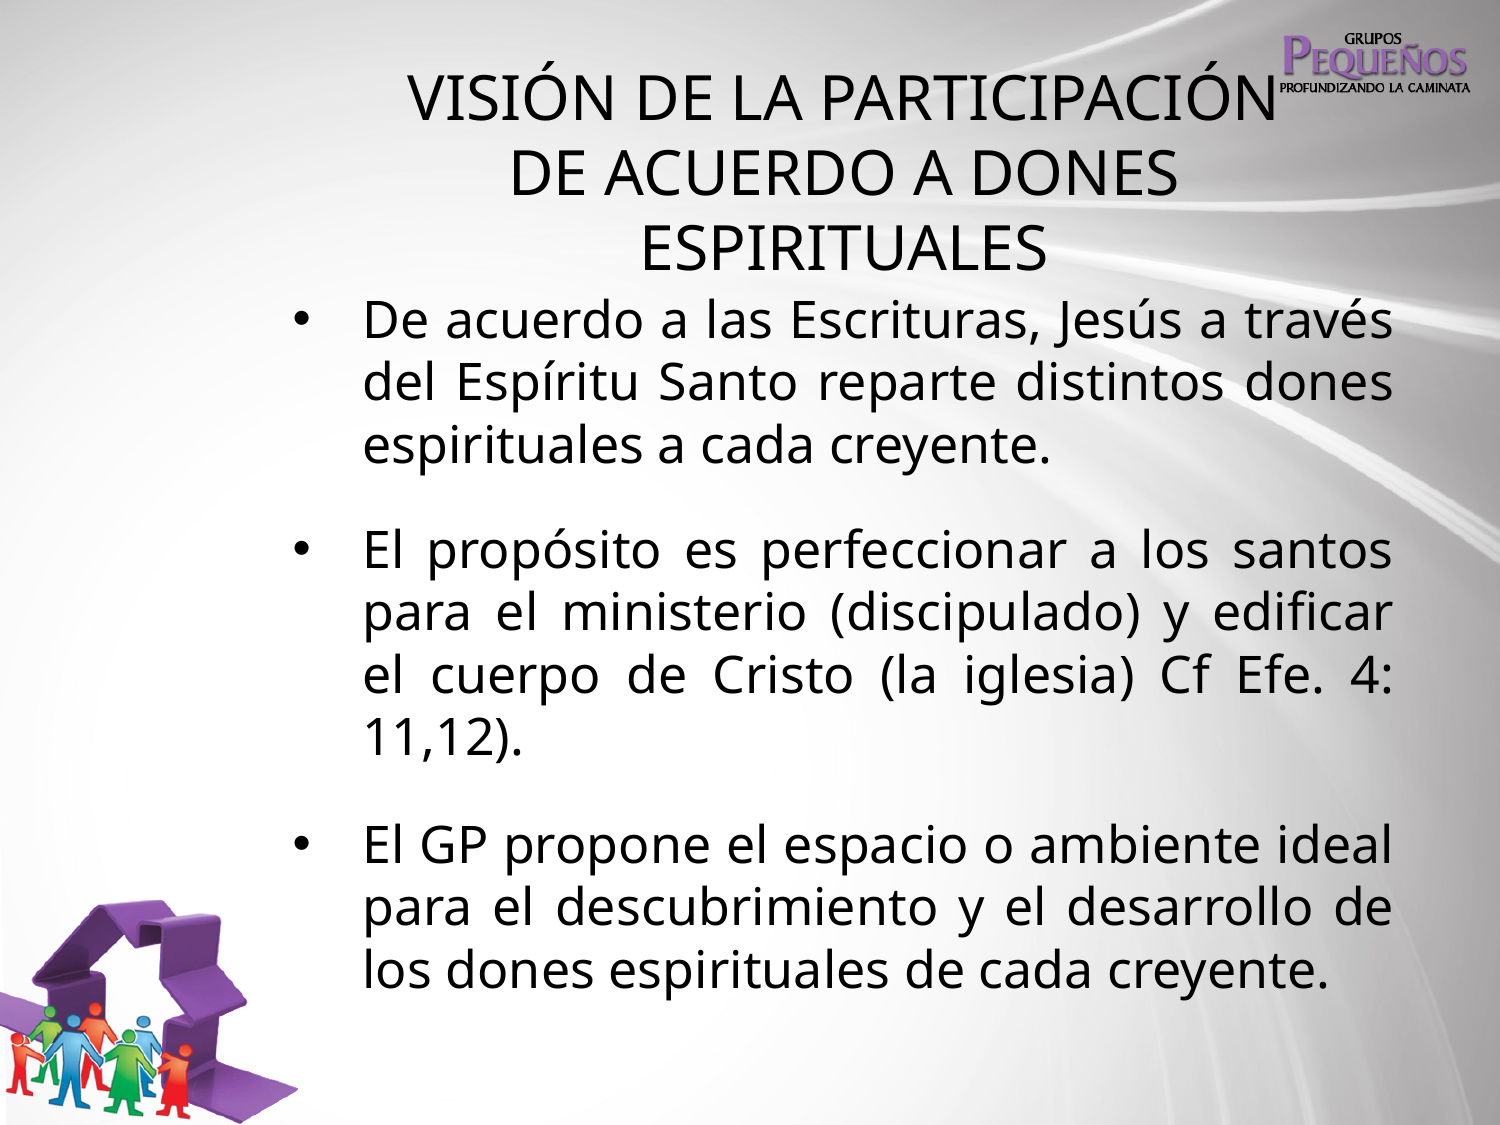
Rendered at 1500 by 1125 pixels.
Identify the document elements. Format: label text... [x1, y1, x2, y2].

title VISIÓN DE LA PARTICIPACIÓN DE ACUERDO A DONES ESPIRITUALES [360, 49, 1329, 278]
picture [0, 0, 1500, 1125]
subtitle De acuerdo a las Escrituras, Jesús a través del Espíritu Santo reparte distintos dones espirituales a cada creyente. El propósito es perfeccionar a los santos para el ministerio (discipulado) y edificar el cuerpo de Cristo (la iglesia) Cf Efe. 4: 11,12). El GP propone el espacio o ambiente ideal para el descubrimiento y el desarrollo de los dones espirituales de cada creyente. [277, 278, 1412, 1059]
